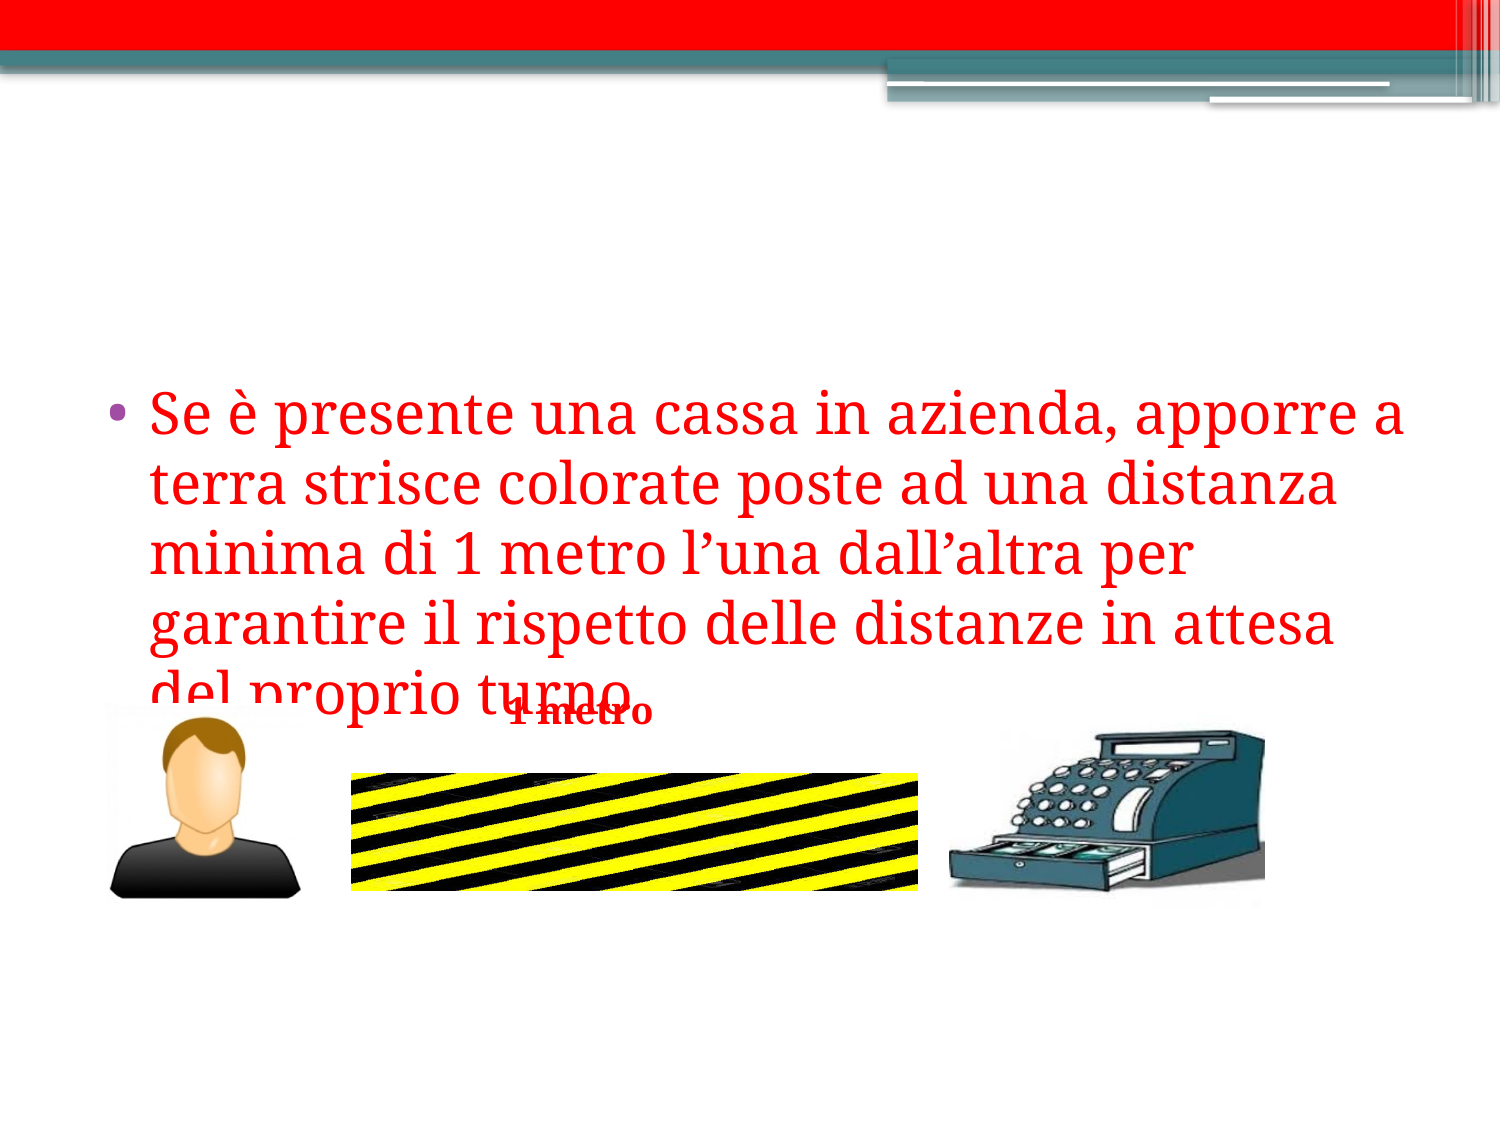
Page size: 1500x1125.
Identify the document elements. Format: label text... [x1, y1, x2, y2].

picture [948, 714, 1265, 909]
picture [105, 702, 306, 903]
list Se è presente una cassa in azienda, apporre a terra strisce colorate poste ad una distanza minima di 1 metro l’una dall’altra per garantire il rispetto delle distanze in attesa del proprio turno [75, 368, 1425, 1079]
picture [351, 773, 918, 891]
text_box 1 metro [492, 679, 774, 740]
